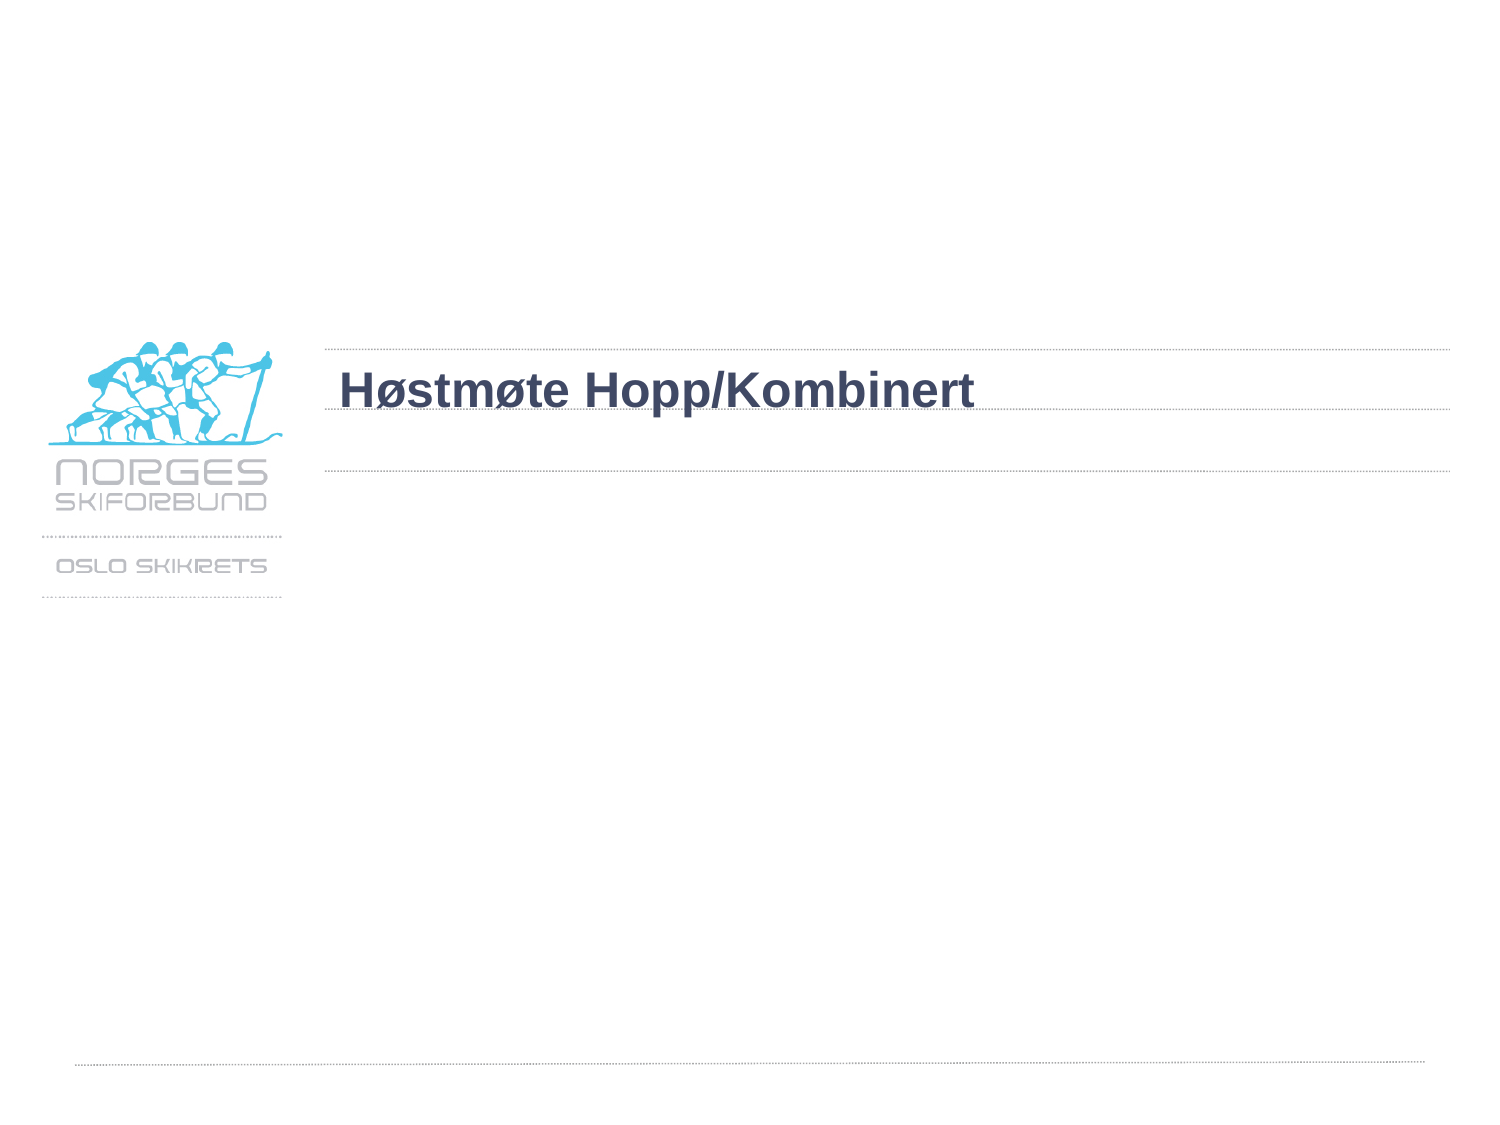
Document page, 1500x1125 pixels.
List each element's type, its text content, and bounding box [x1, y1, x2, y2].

picture [42, 342, 283, 598]
title Høstmøte Hopp/Kombinert [324, 349, 1388, 499]
